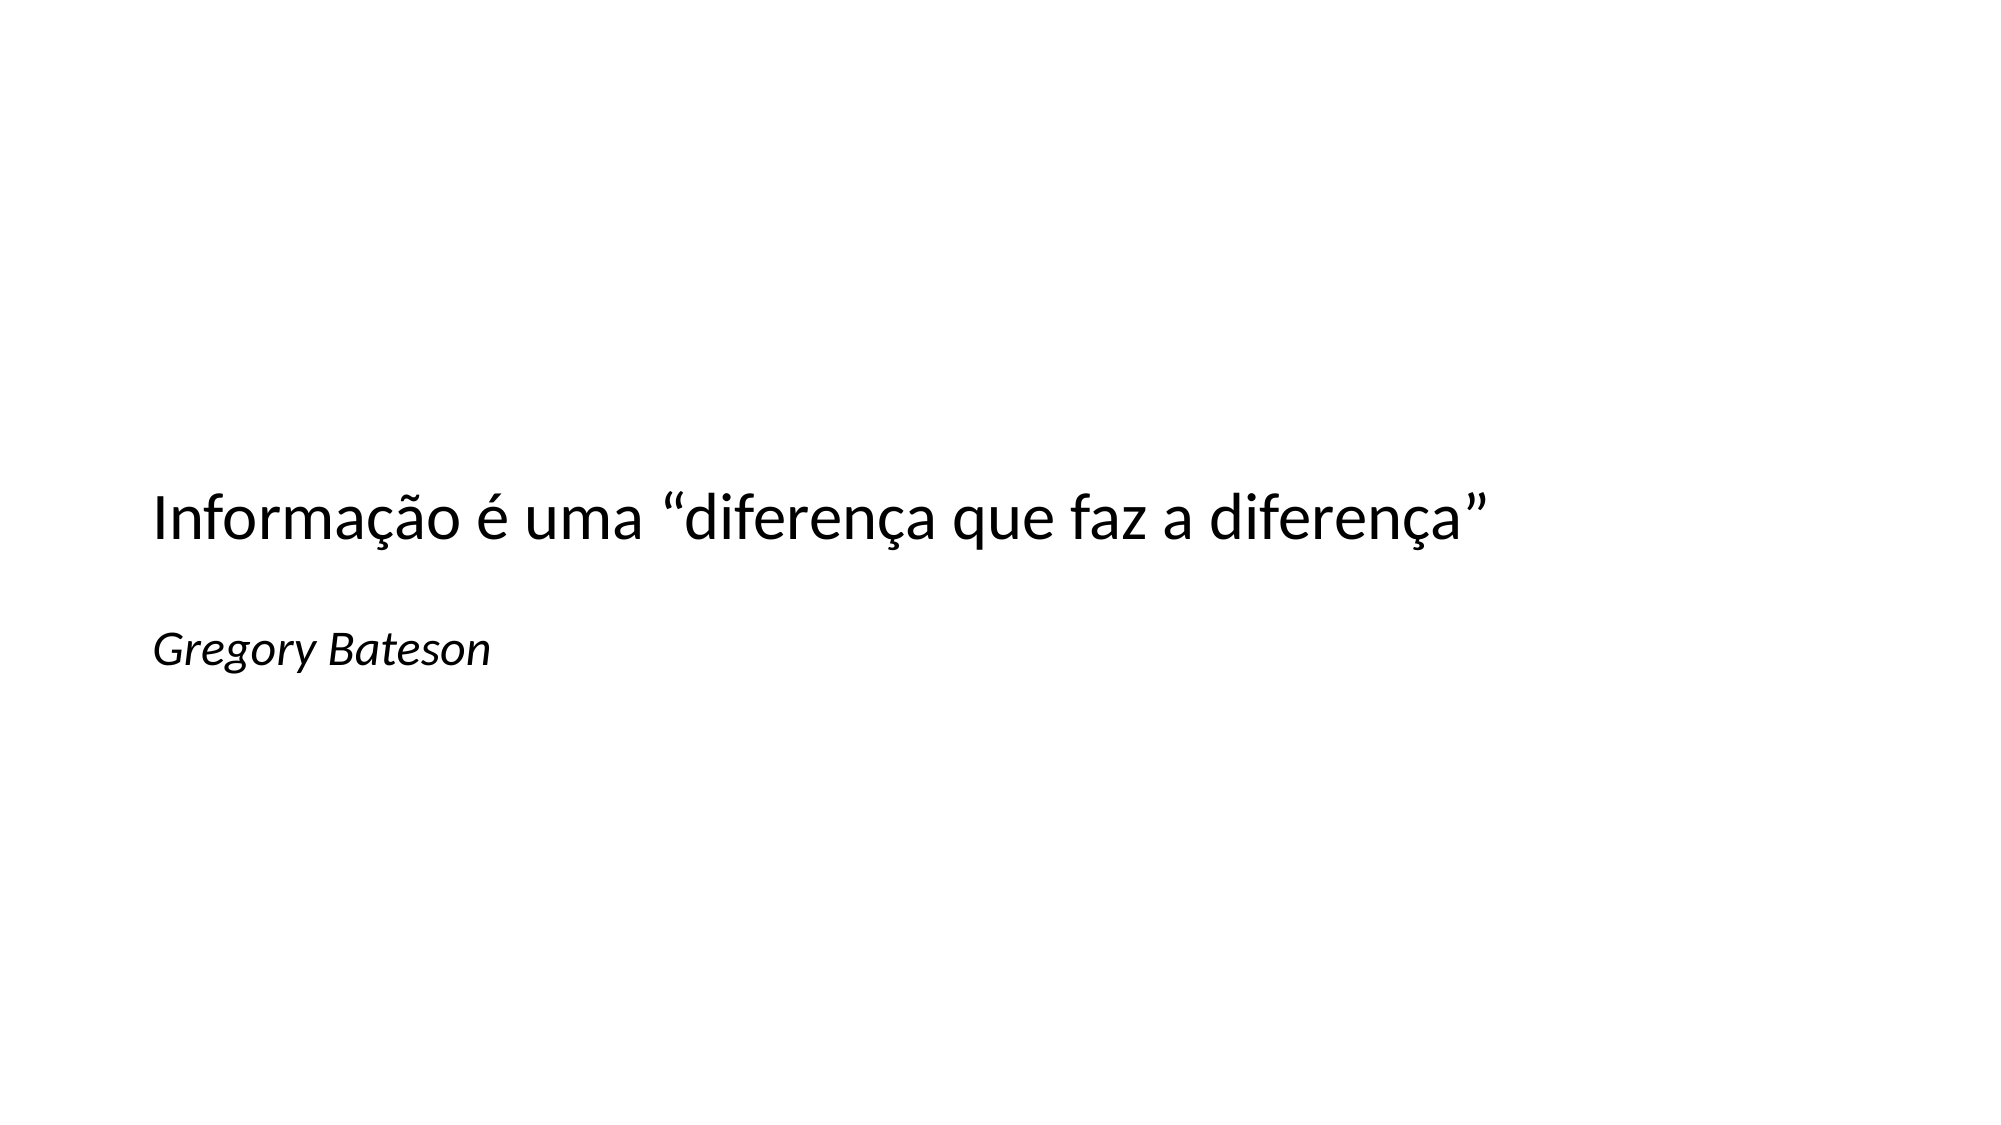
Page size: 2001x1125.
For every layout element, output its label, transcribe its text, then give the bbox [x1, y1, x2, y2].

list Informação é uma “diferença que faz a diferença” Gregory Bateson [137, 299, 1863, 1014]
